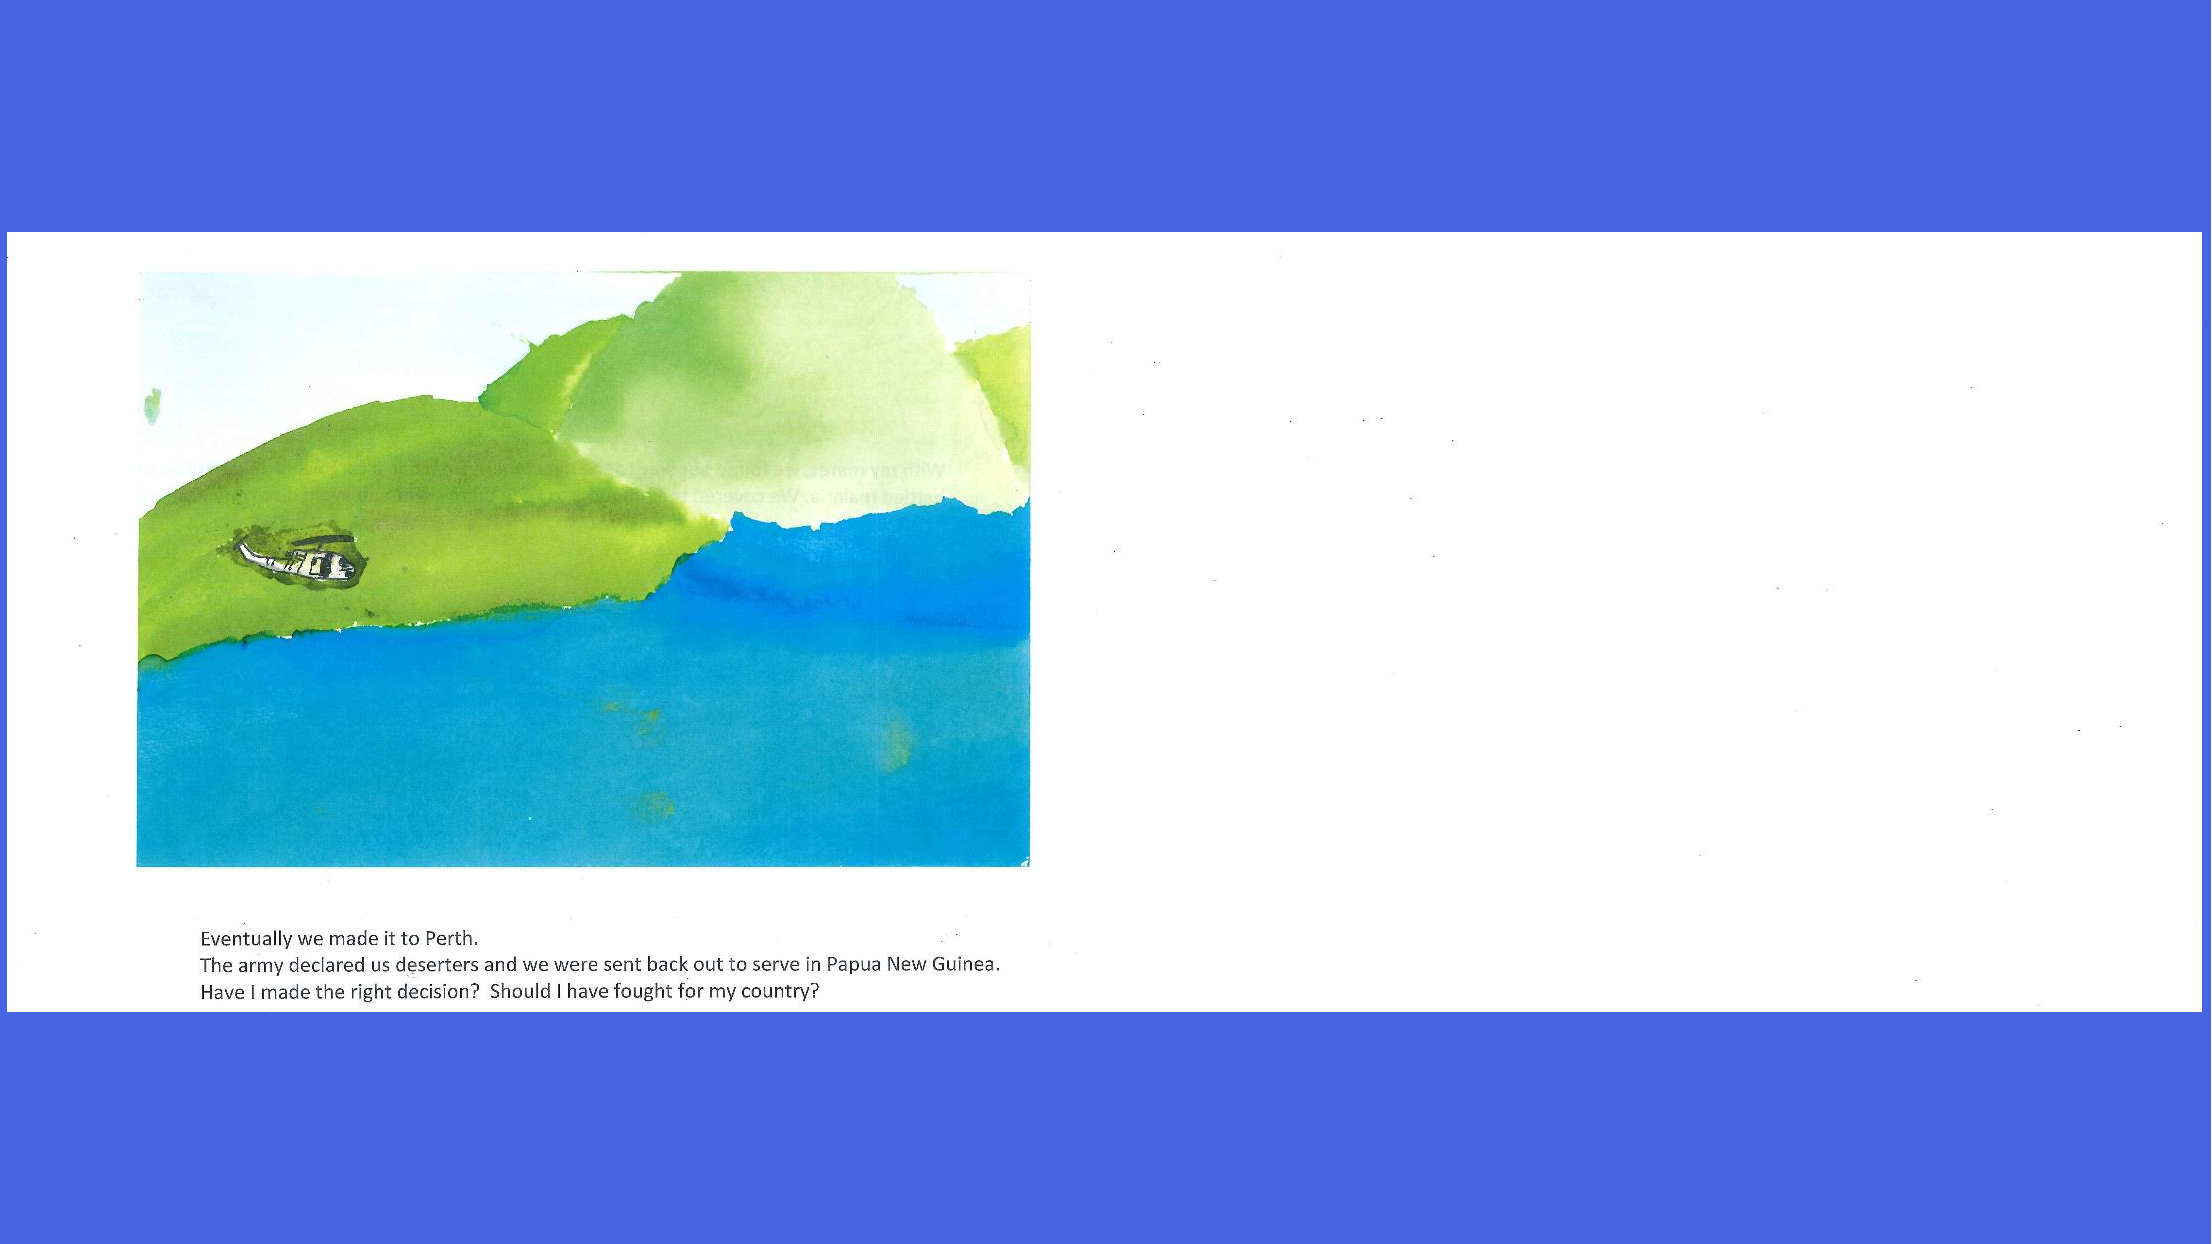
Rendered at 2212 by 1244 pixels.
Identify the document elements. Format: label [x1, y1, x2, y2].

picture [6, 231, 2202, 1012]
